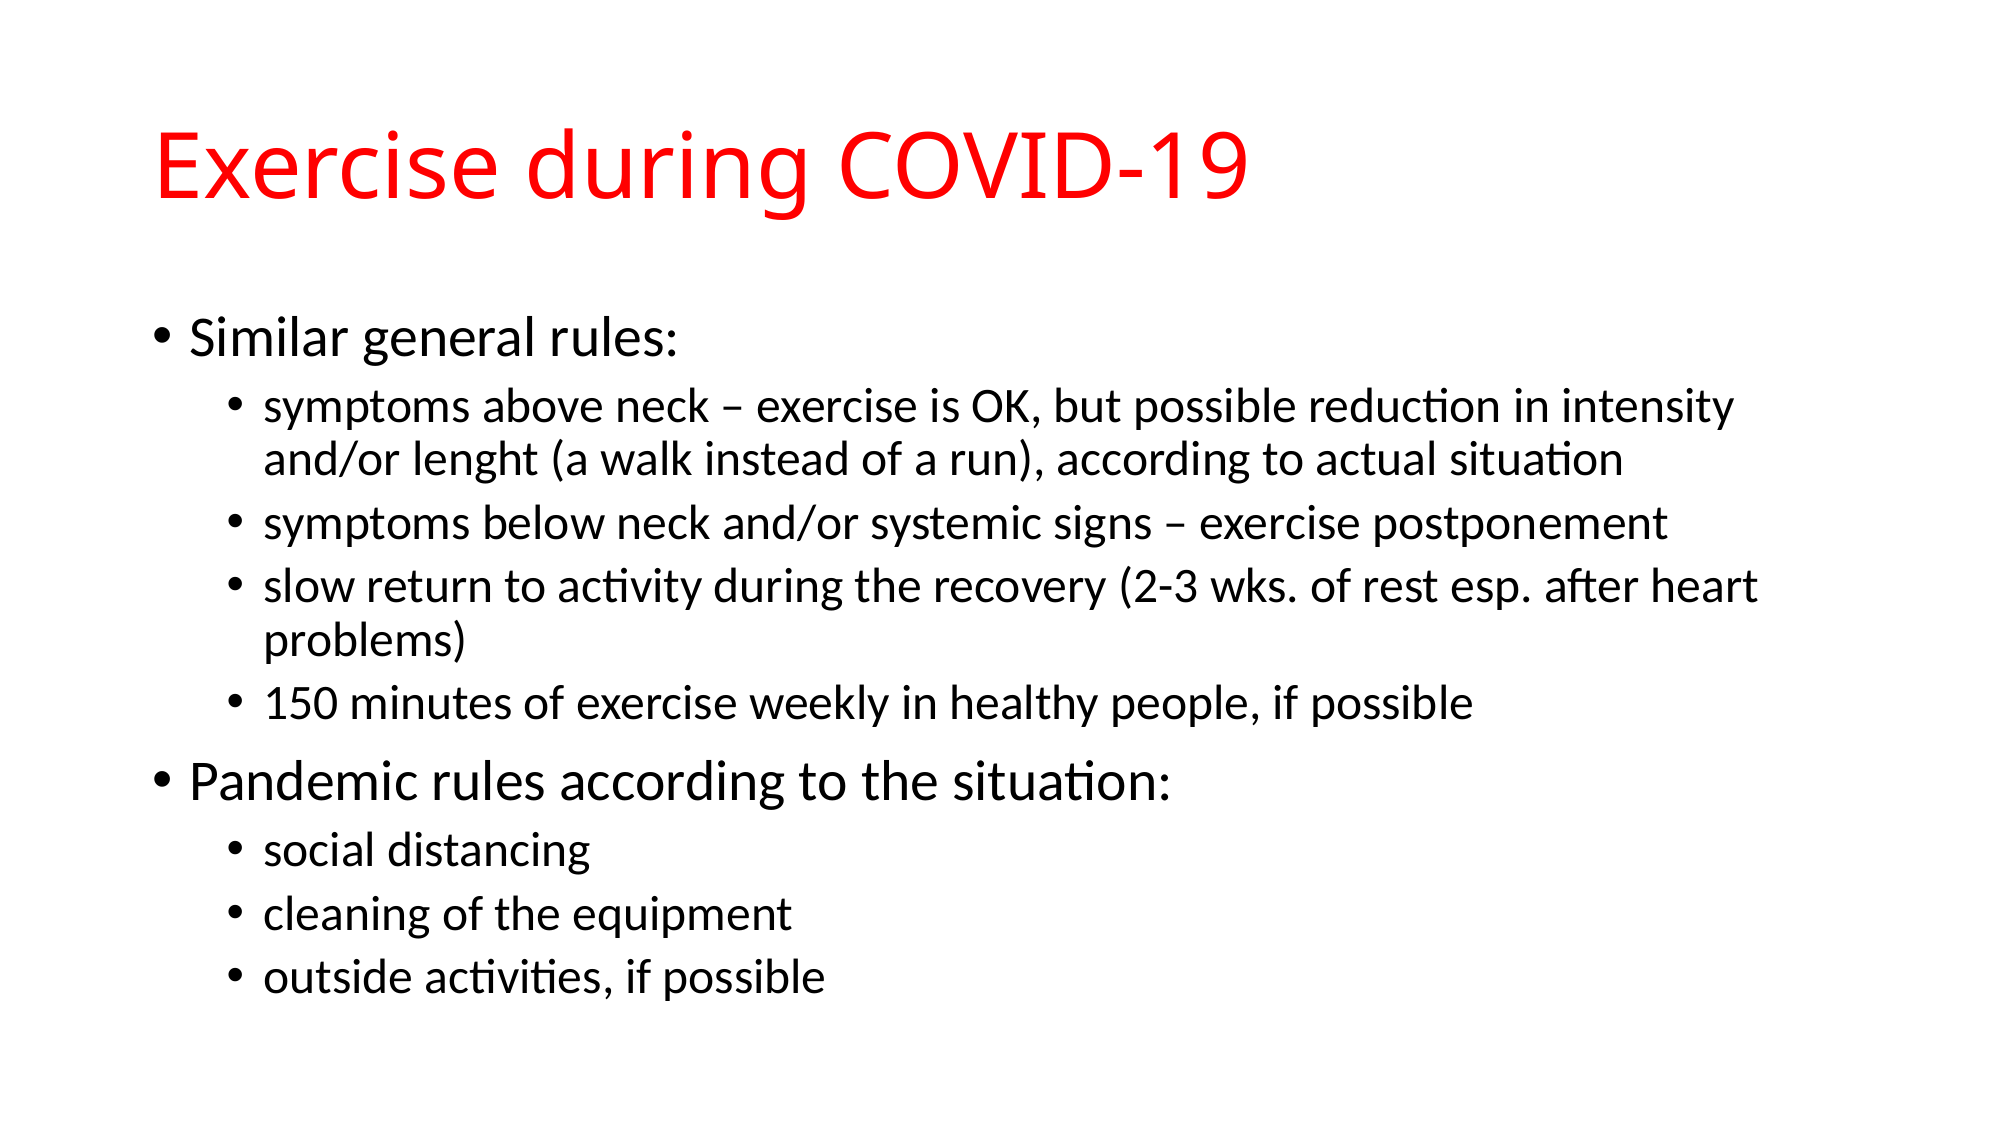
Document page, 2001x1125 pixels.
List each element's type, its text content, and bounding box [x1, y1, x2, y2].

list Similar general rules: symptoms above neck – exercise is OK, but possible reduction in intensity and/or lenght (a walk instead of a run), according to actual situation symptoms below neck and/or systemic signs – exercise postponement slow return to activity during the recovery (2-3 wks. of rest esp. after heart problems) 150 minutes of exercise weekly in healthy people, if possible Pandemic rules according to the situation: social distancing cleaning of the equipment outside activities, if possible [137, 299, 1863, 1014]
title Exercise during COVID-19 [137, 59, 1863, 278]
